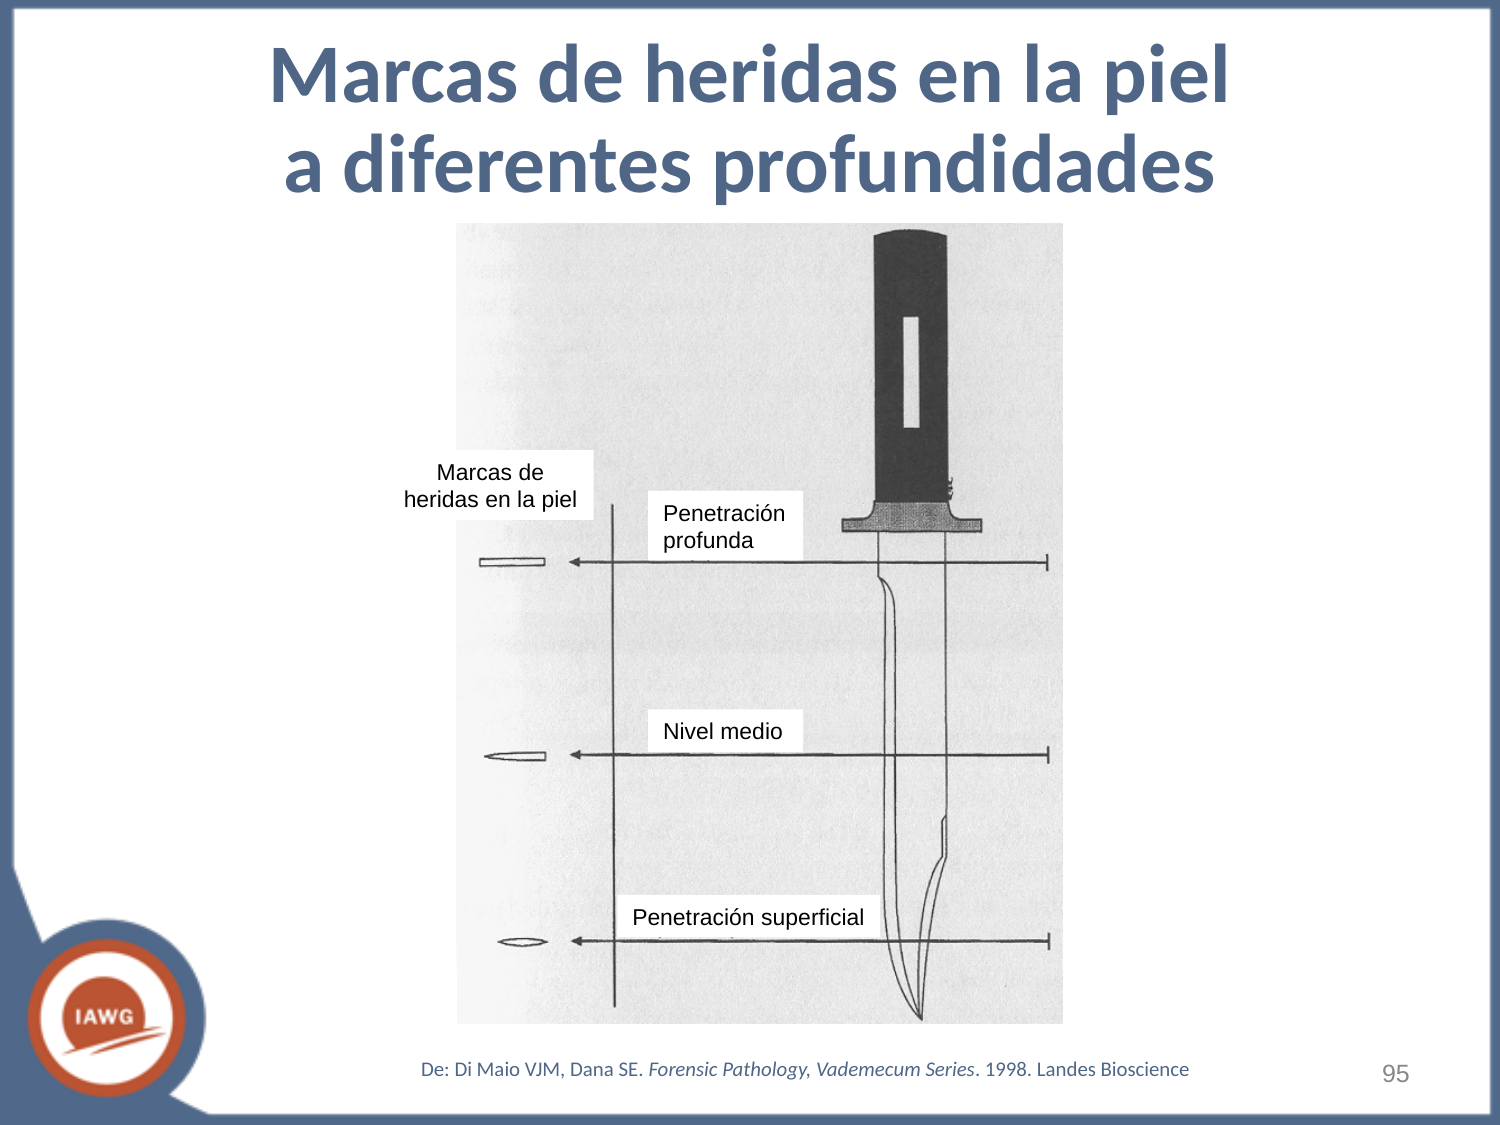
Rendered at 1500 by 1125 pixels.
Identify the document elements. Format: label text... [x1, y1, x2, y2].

title Marcas de heridas en la piel a diferentes profundidades [225, 44, 1276, 196]
slide_number ‹#› [1074, 1042, 1425, 1103]
picture [0, 0, 1500, 1125]
text_box De: Di Maio VJM, Dana SE. Forensic Pathology, Vademecum Series. 1998. Landes Bioscience [267, 1048, 1344, 1075]
text_box Marcas de heridas en la piel [387, 449, 450, 520]
